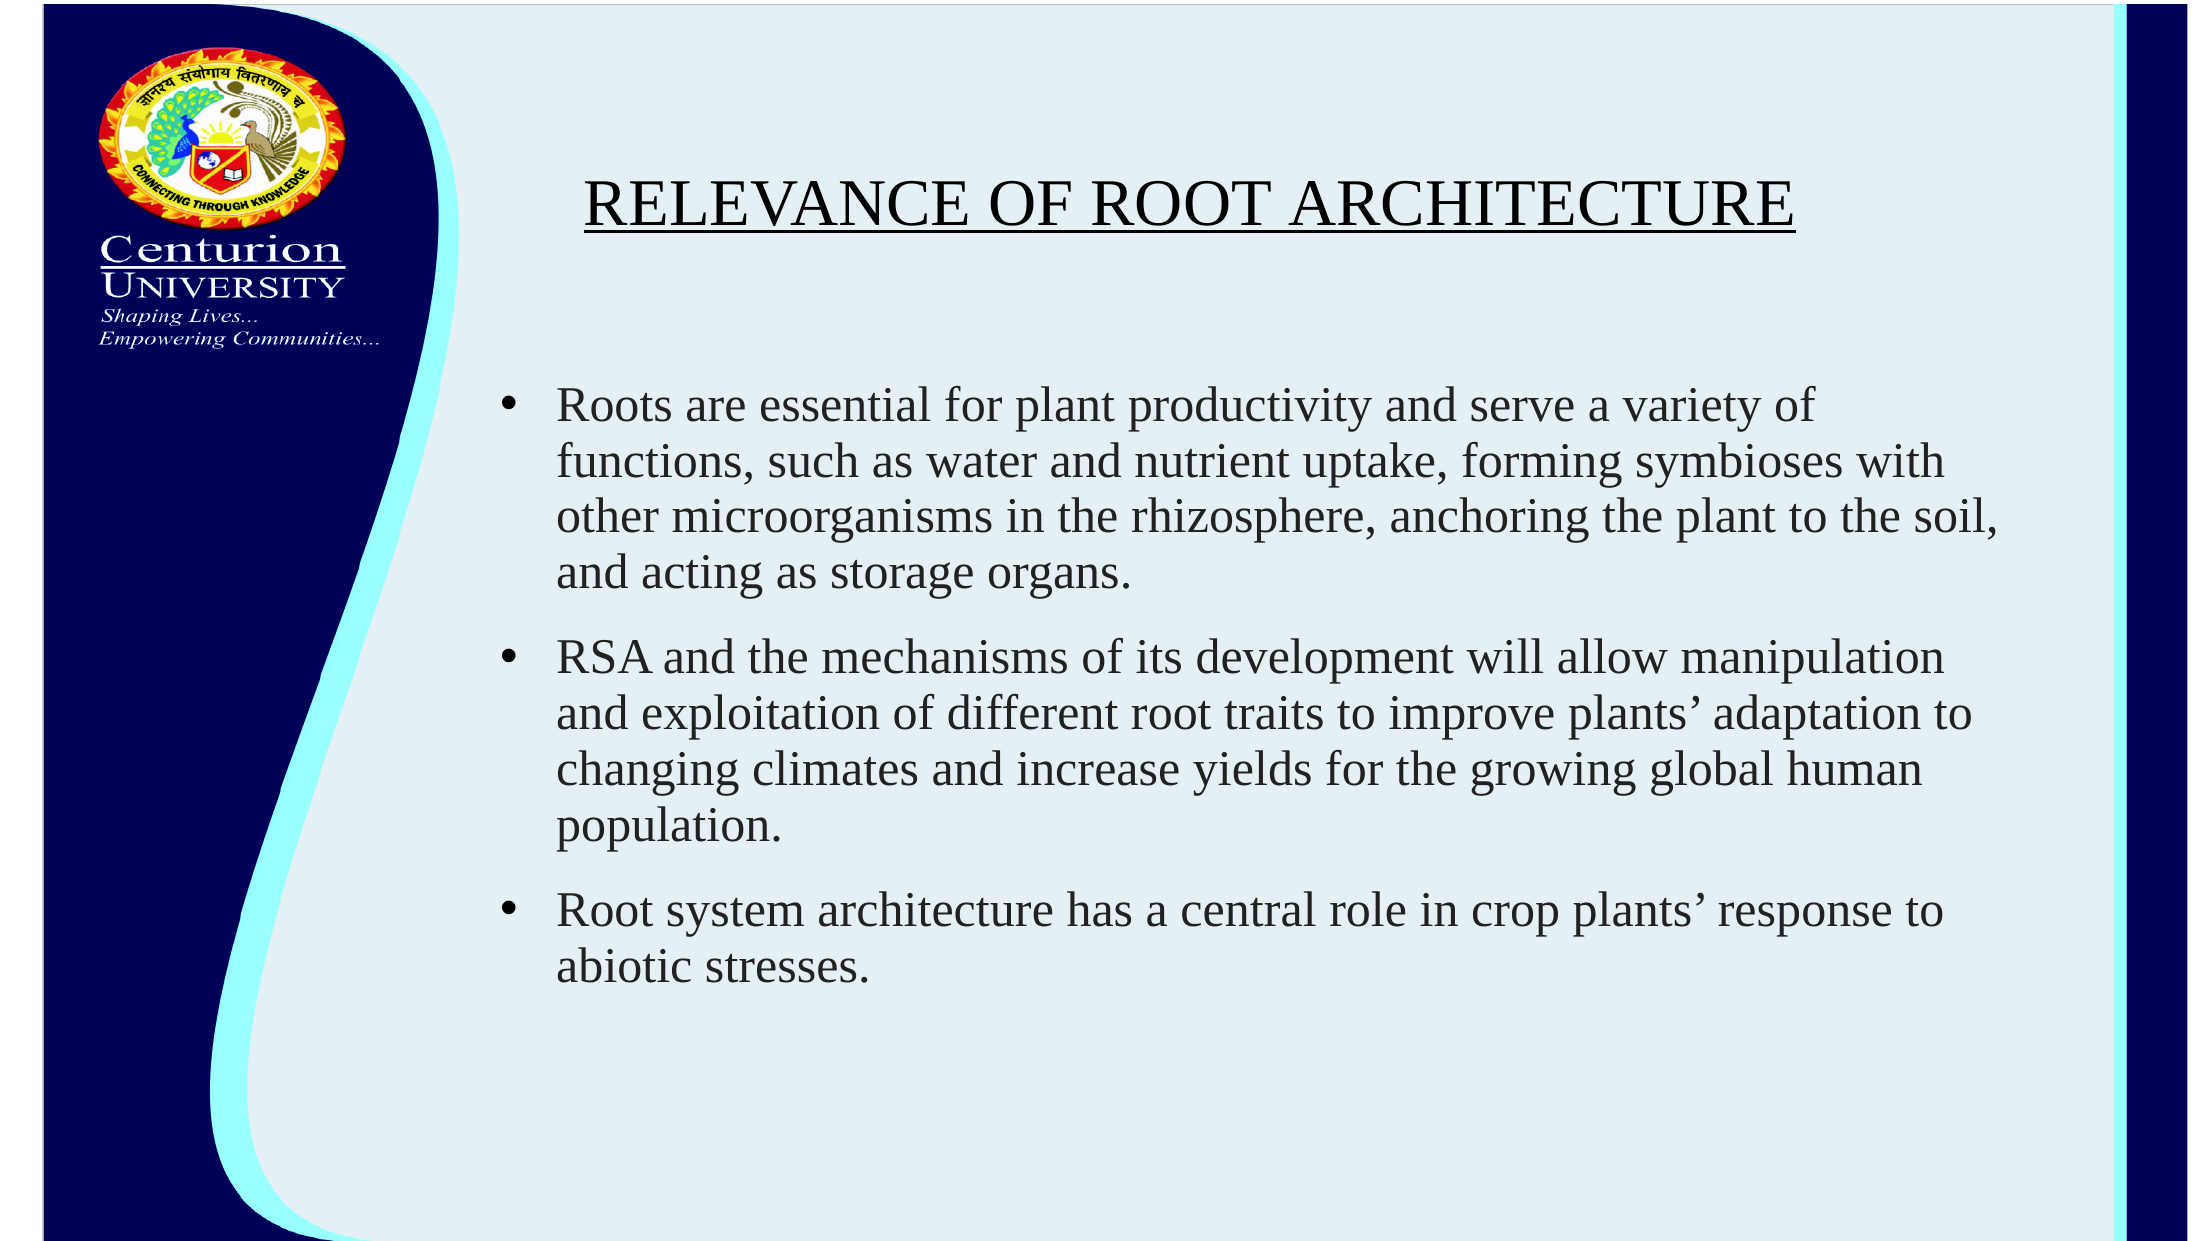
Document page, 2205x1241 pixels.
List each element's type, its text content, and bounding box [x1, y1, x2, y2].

picture [42, 4, 2188, 1241]
title RELEVANCE OF ROOT ARCHITECTURE [452, 100, 1928, 307]
list Roots are essential for plant productivity and serve a variety of functions, such as water and nutrient uptake, forming symbioses with other microorganisms in the rhizosphere, anchoring the plant to the soil, and acting as storage organs. RSA and the mechanisms of its development will allow manipulation and exploitation of different root traits to improve plants’ adaptation to changing climates and increase yields for the growing global human population. Root system architecture has a central role in crop plants’ response to abiotic stresses. [499, 371, 2001, 1091]
